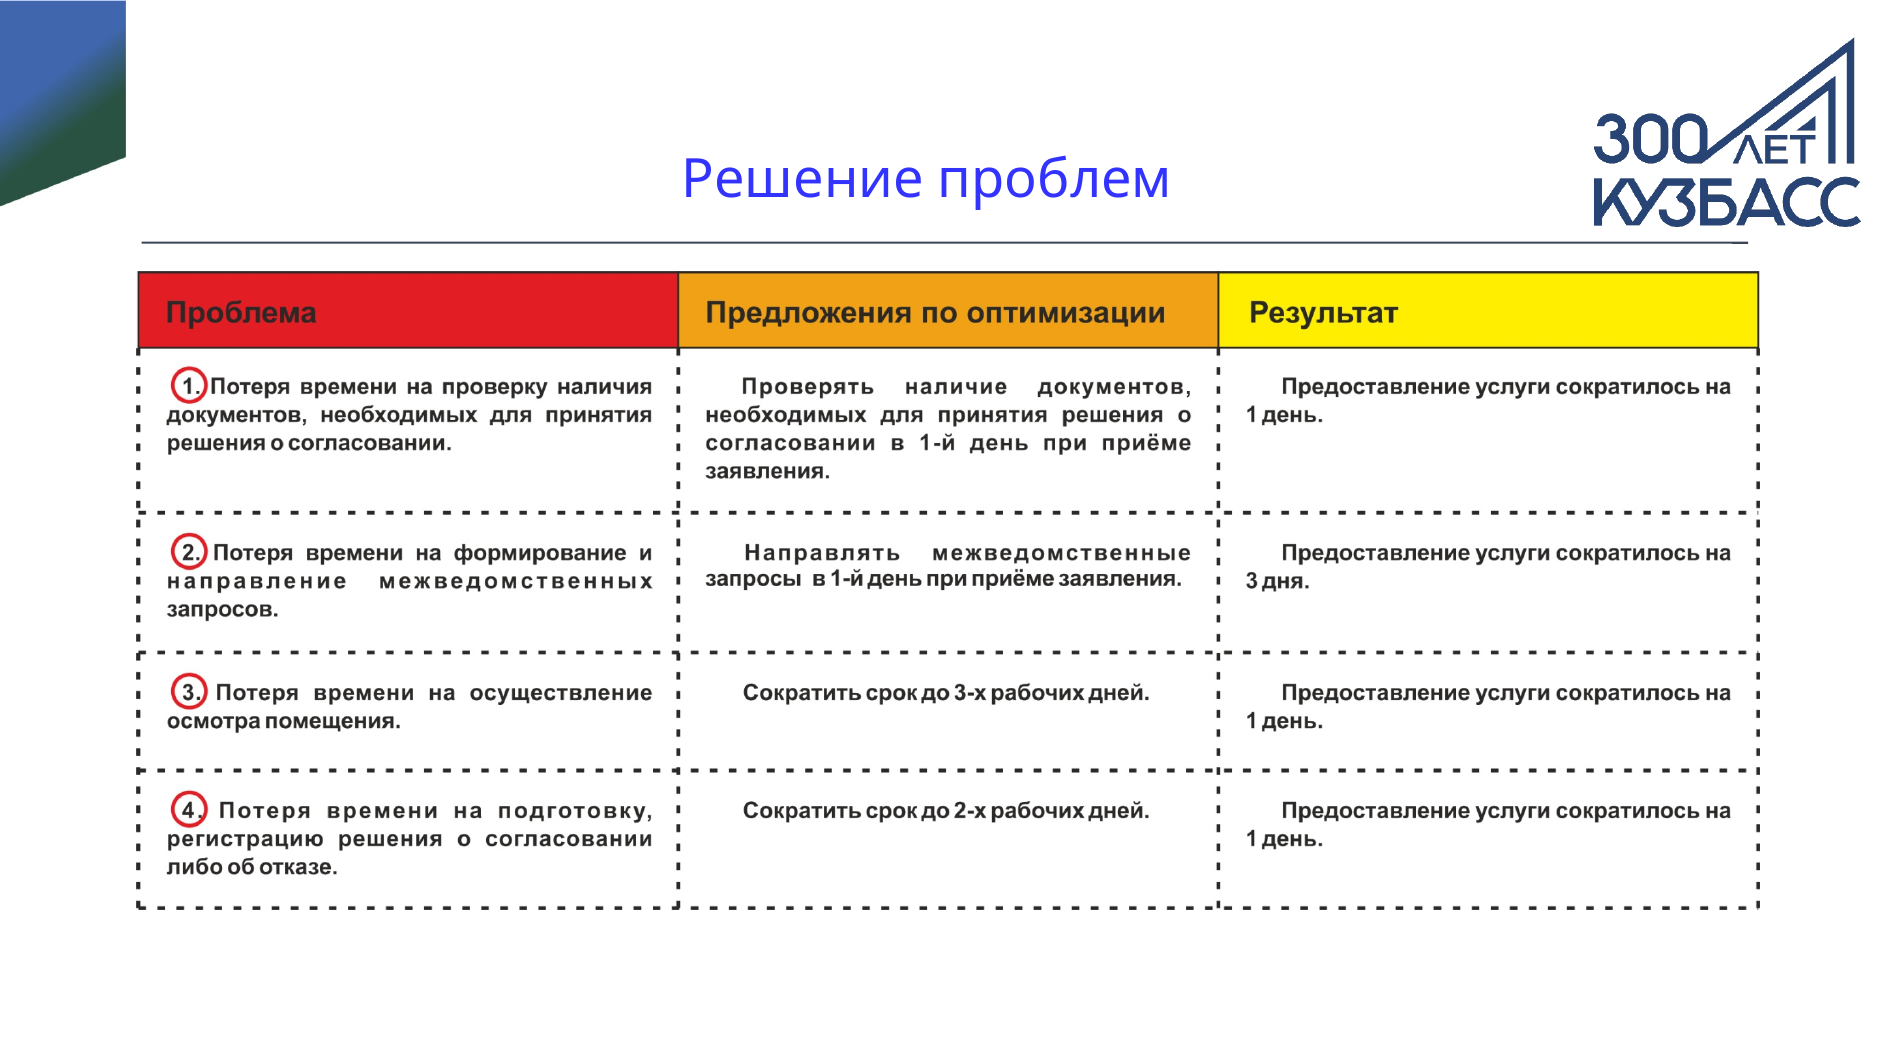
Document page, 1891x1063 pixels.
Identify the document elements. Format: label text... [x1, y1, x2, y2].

picture [1594, 37, 1861, 227]
picture [0, 0, 126, 208]
text_box Решение проблем [454, 136, 1400, 231]
picture [136, 271, 1760, 911]
